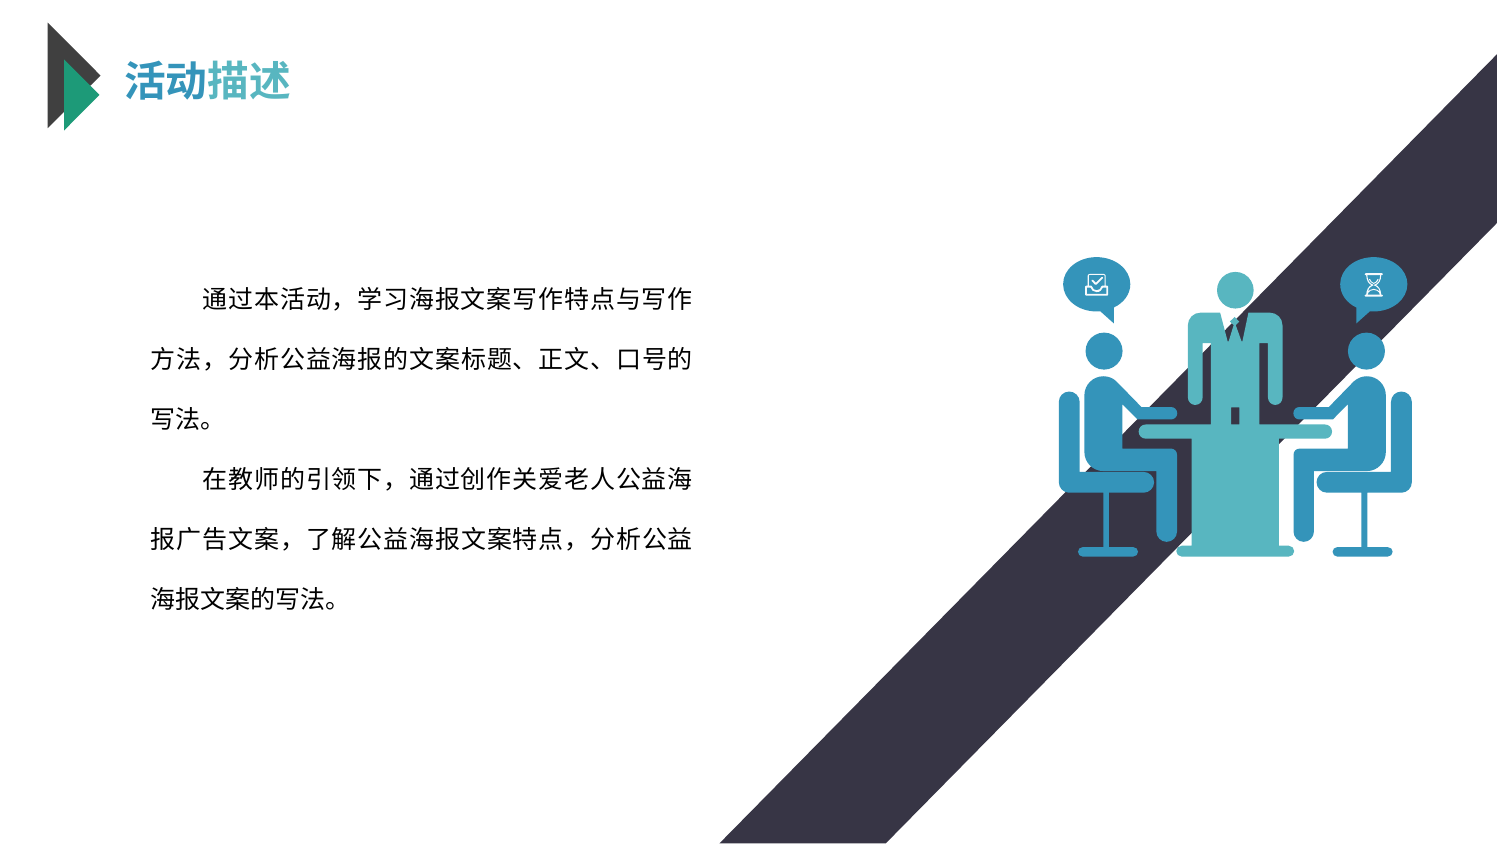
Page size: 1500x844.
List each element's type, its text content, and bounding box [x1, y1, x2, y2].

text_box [1058, 257, 1412, 557]
text_box [64, 59, 100, 131]
text_box [47, 22, 101, 129]
text_box [1295, 51, 1498, 311]
text_box 通过本活动，学习海报文案写作特点与写作方法，分析公益海报的文案标题、正文、口号的写法。 在教师的引领下，通过创作关爱老人公益海报广告文案，了解公益海报文案特点，分析公益海报文案的写法。 [150, 253, 694, 614]
text_box [717, 498, 1170, 844]
text_box 活动描述 [124, 54, 292, 105]
